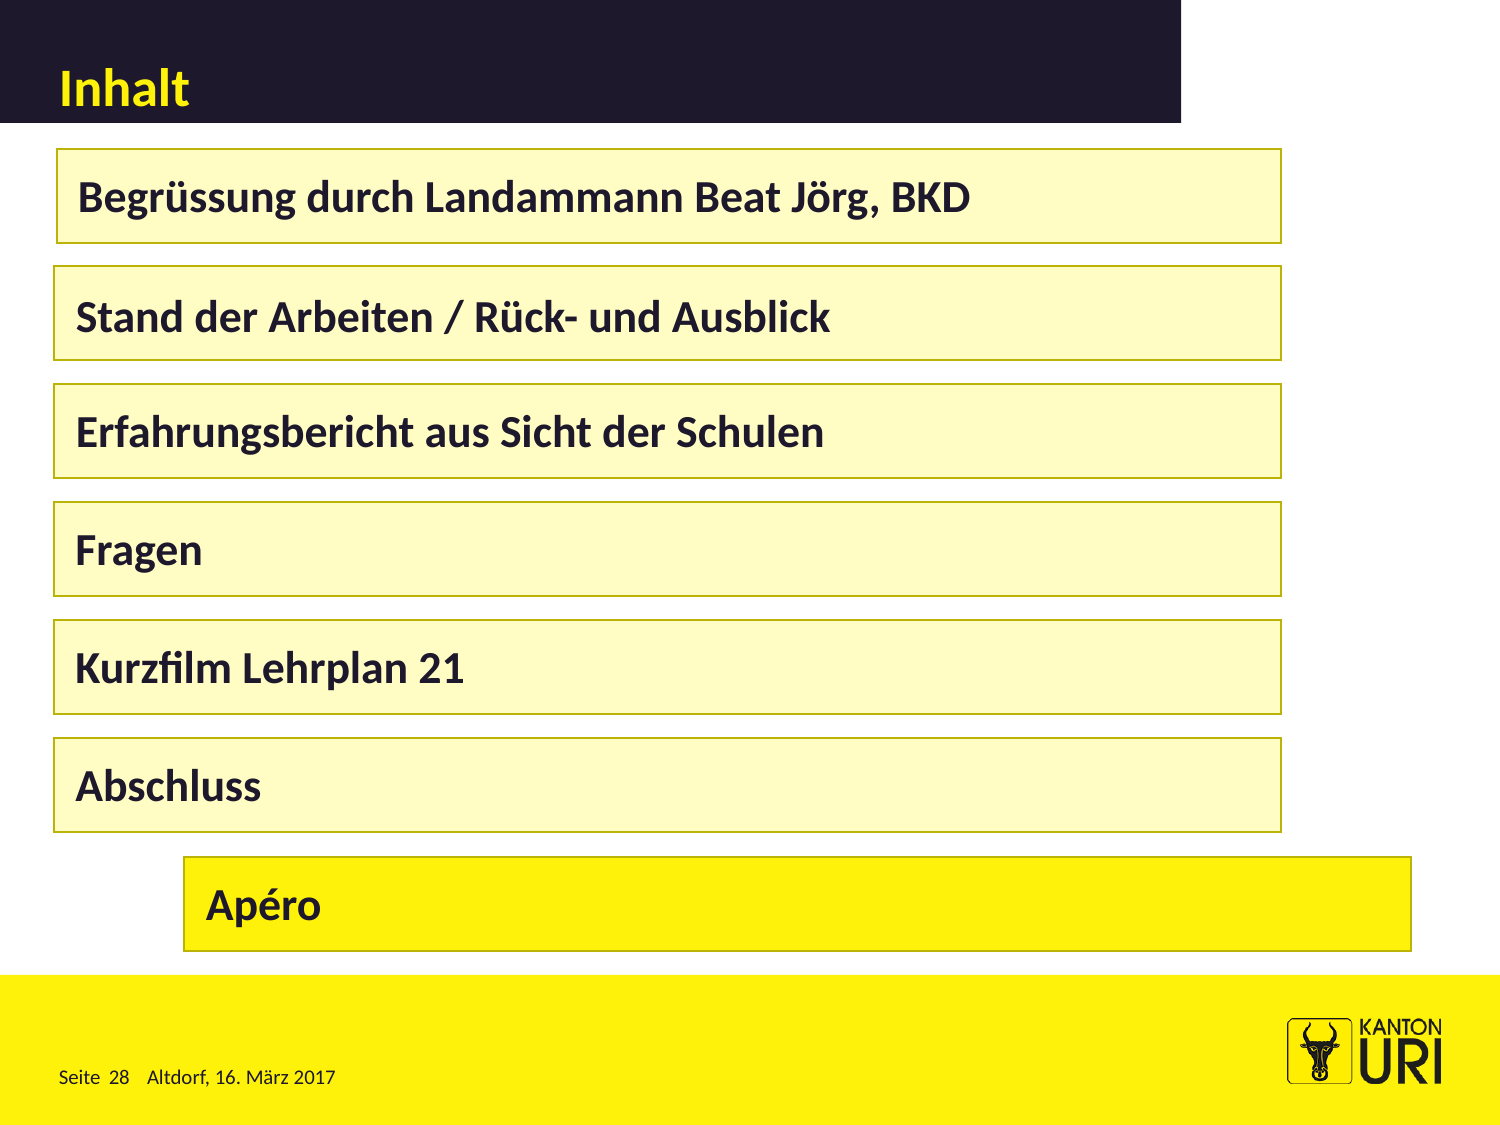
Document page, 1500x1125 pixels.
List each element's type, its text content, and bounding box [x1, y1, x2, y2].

text_box Fragen [60, 512, 900, 582]
text_box Kurzfilm Lehrplan 21 [60, 630, 900, 700]
text_box Begrüssung durch Landammann Beat Jörg, BKD [63, 159, 1306, 229]
text_box [183, 856, 1412, 952]
text_box Apéro [190, 867, 1030, 937]
text_box [53, 737, 1282, 833]
text_box Abschluss [60, 748, 900, 818]
text_box Stand der Arbeiten / Rück- und Ausblick [61, 278, 1306, 349]
slide_number 28 [108, 1063, 154, 1089]
text_box [53, 619, 1282, 715]
title Inhalt [0, 0, 1182, 123]
text_box [53, 265, 1282, 361]
text_box Erfahrungsbericht aus Sicht der Schulen [61, 393, 900, 464]
picture [1287, 1018, 1441, 1084]
text_box [53, 501, 1282, 597]
text_box [56, 148, 1282, 244]
text_box [53, 383, 1282, 479]
